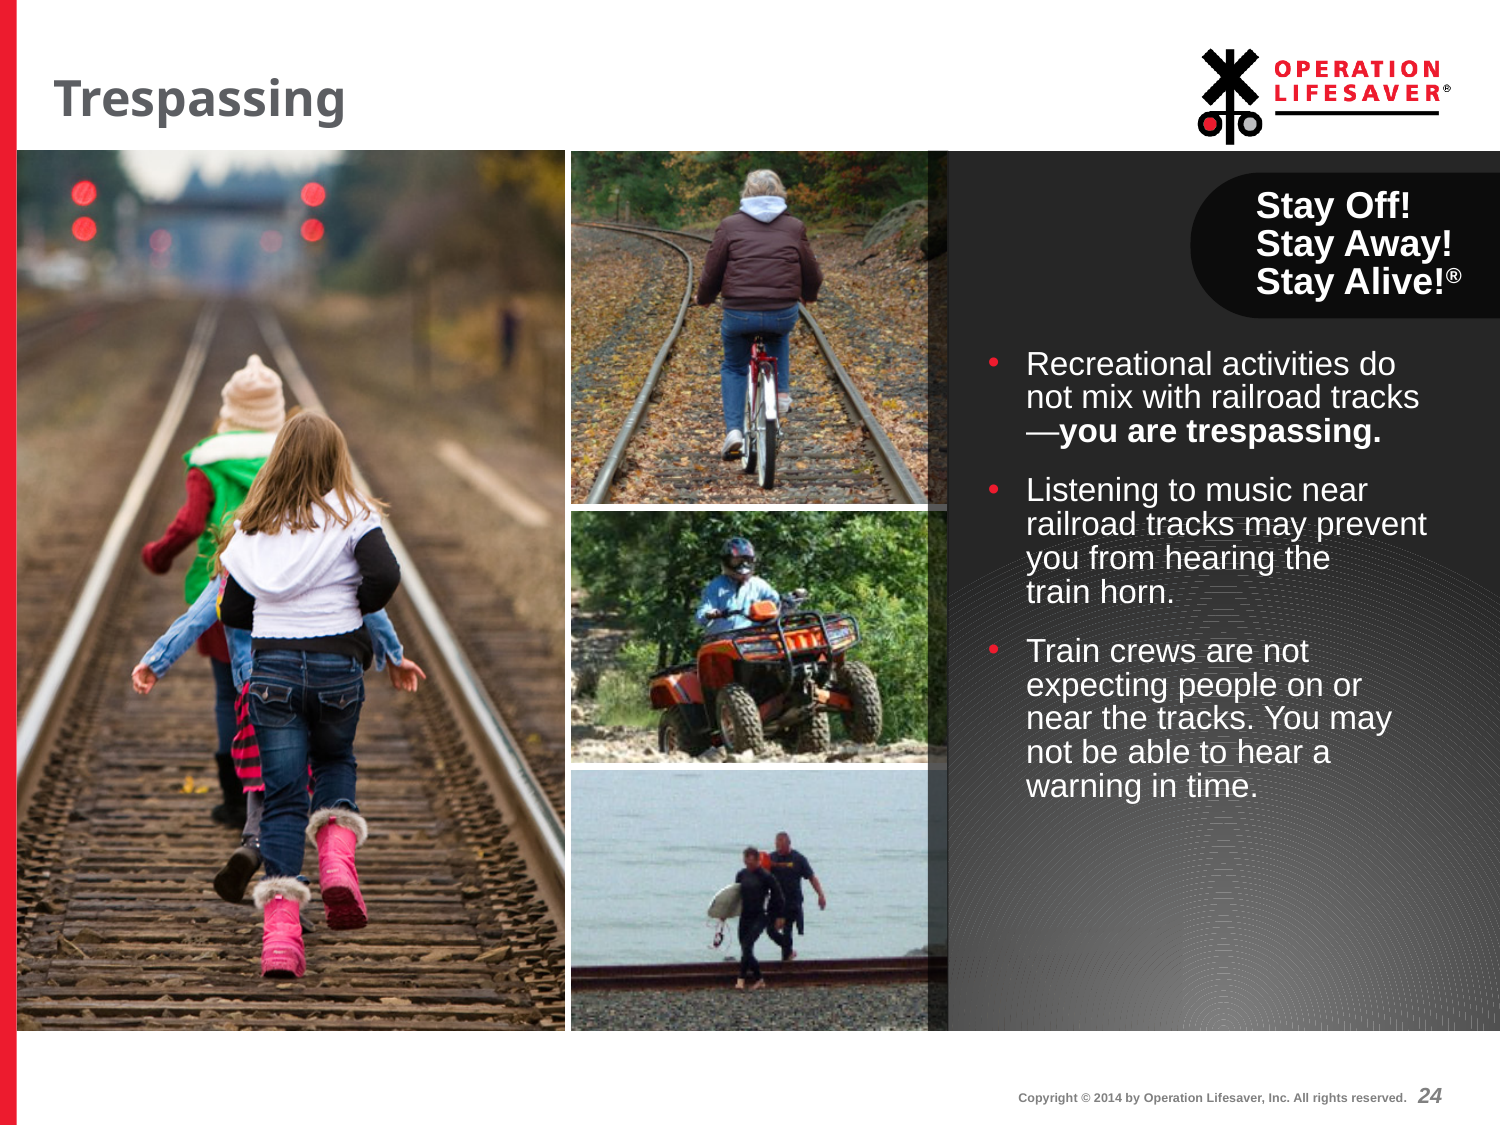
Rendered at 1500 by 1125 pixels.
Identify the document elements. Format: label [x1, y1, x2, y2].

text_box [0, 0, 1500, 1125]
picture [569, 508, 1183, 1032]
picture [569, 149, 948, 507]
text_box [1190, 172, 1500, 319]
picture [16, 149, 567, 1032]
